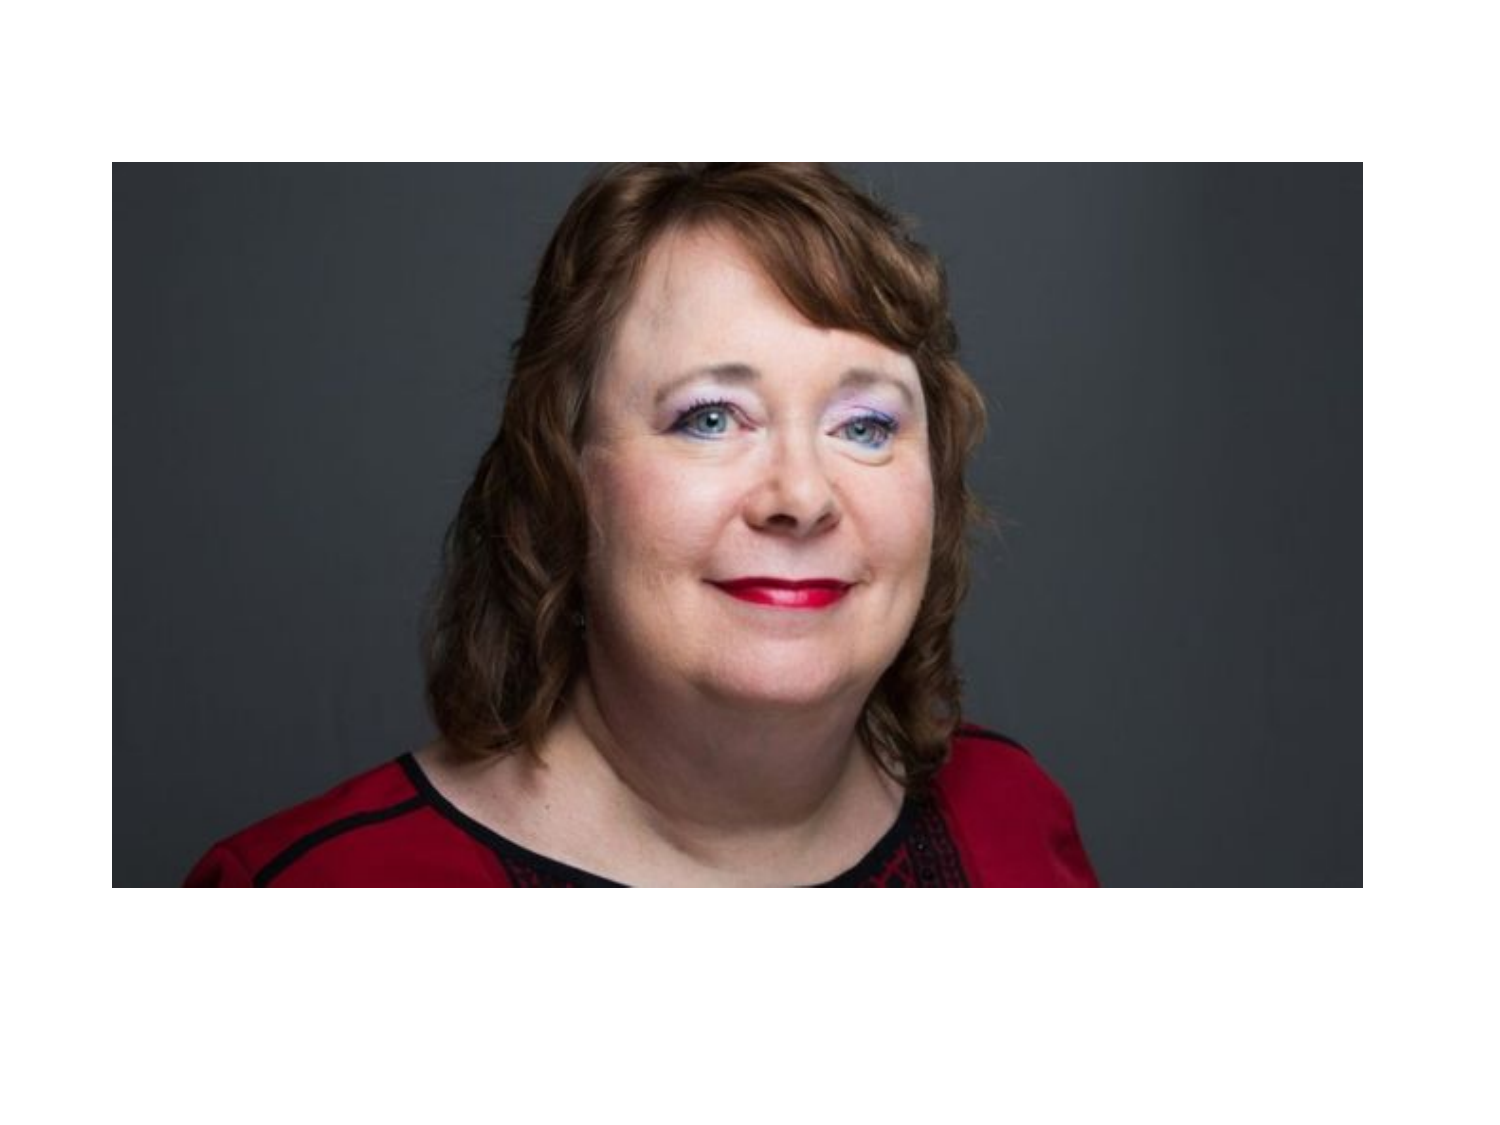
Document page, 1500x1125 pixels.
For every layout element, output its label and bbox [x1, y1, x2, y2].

picture [112, 162, 1363, 888]
